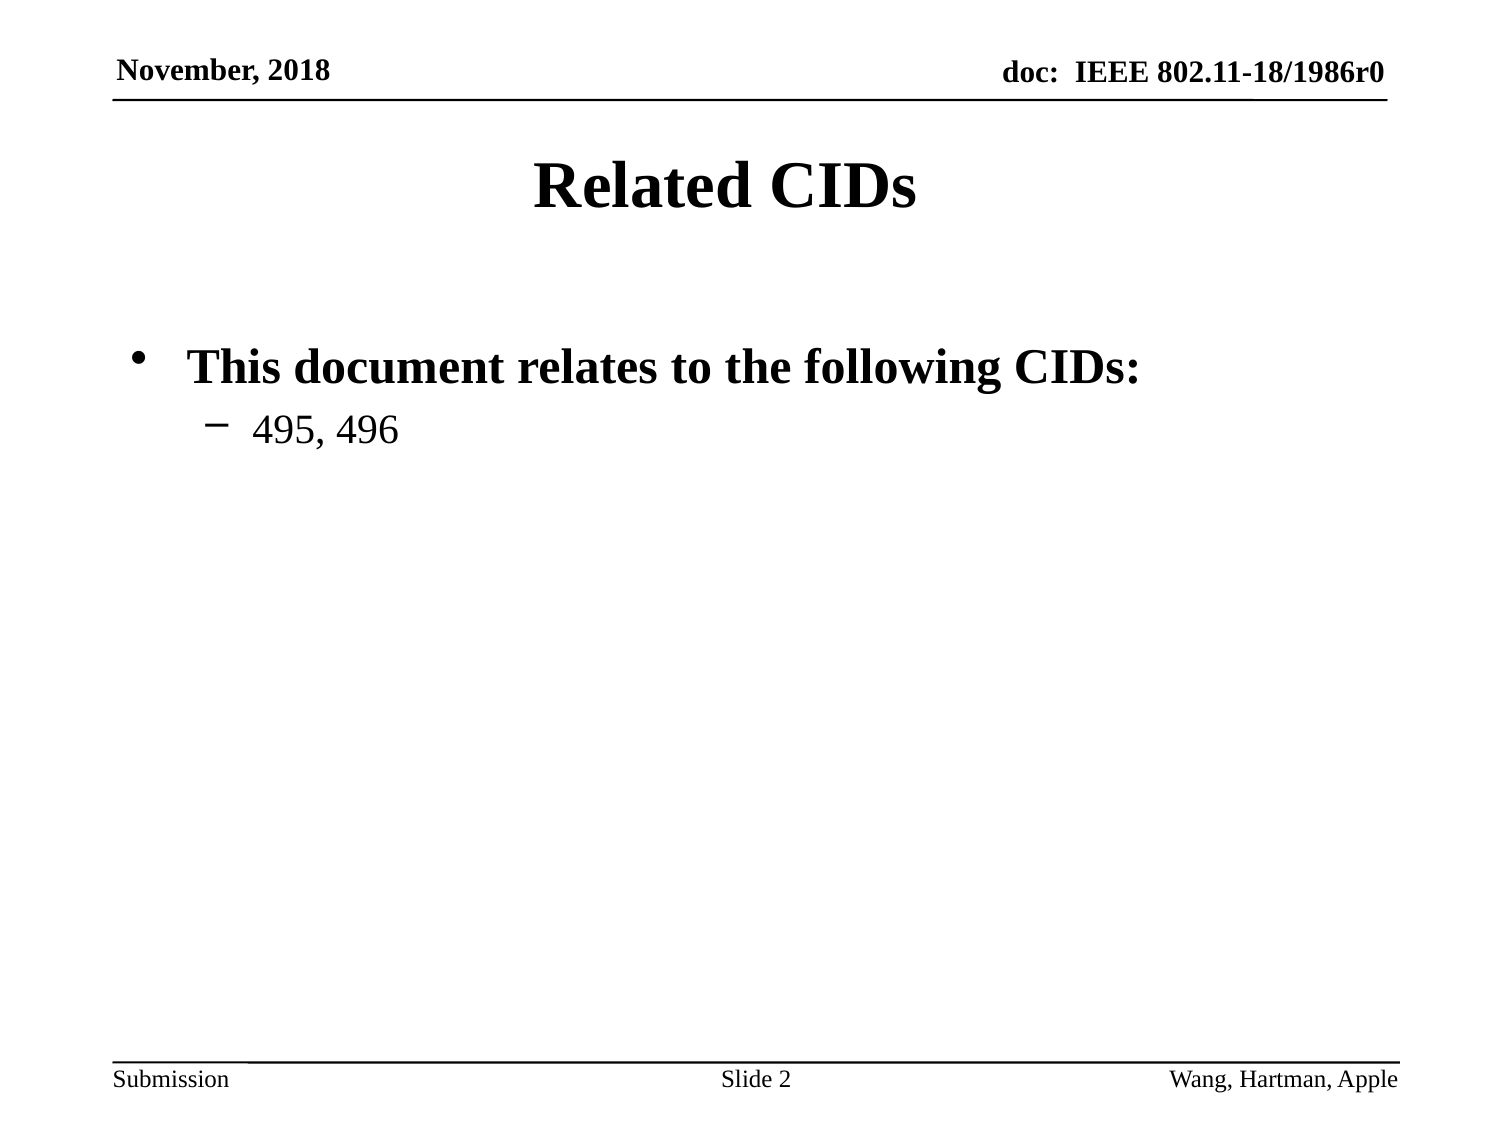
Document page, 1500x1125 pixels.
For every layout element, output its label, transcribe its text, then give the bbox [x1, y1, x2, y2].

slide_number Slide 2 [712, 1062, 800, 1093]
list This document relates to the following CIDs: 495, 496 [115, 325, 1399, 964]
footer Wang, Hartman, Apple [917, 1062, 1399, 1093]
title Related CIDs [88, 137, 1364, 226]
